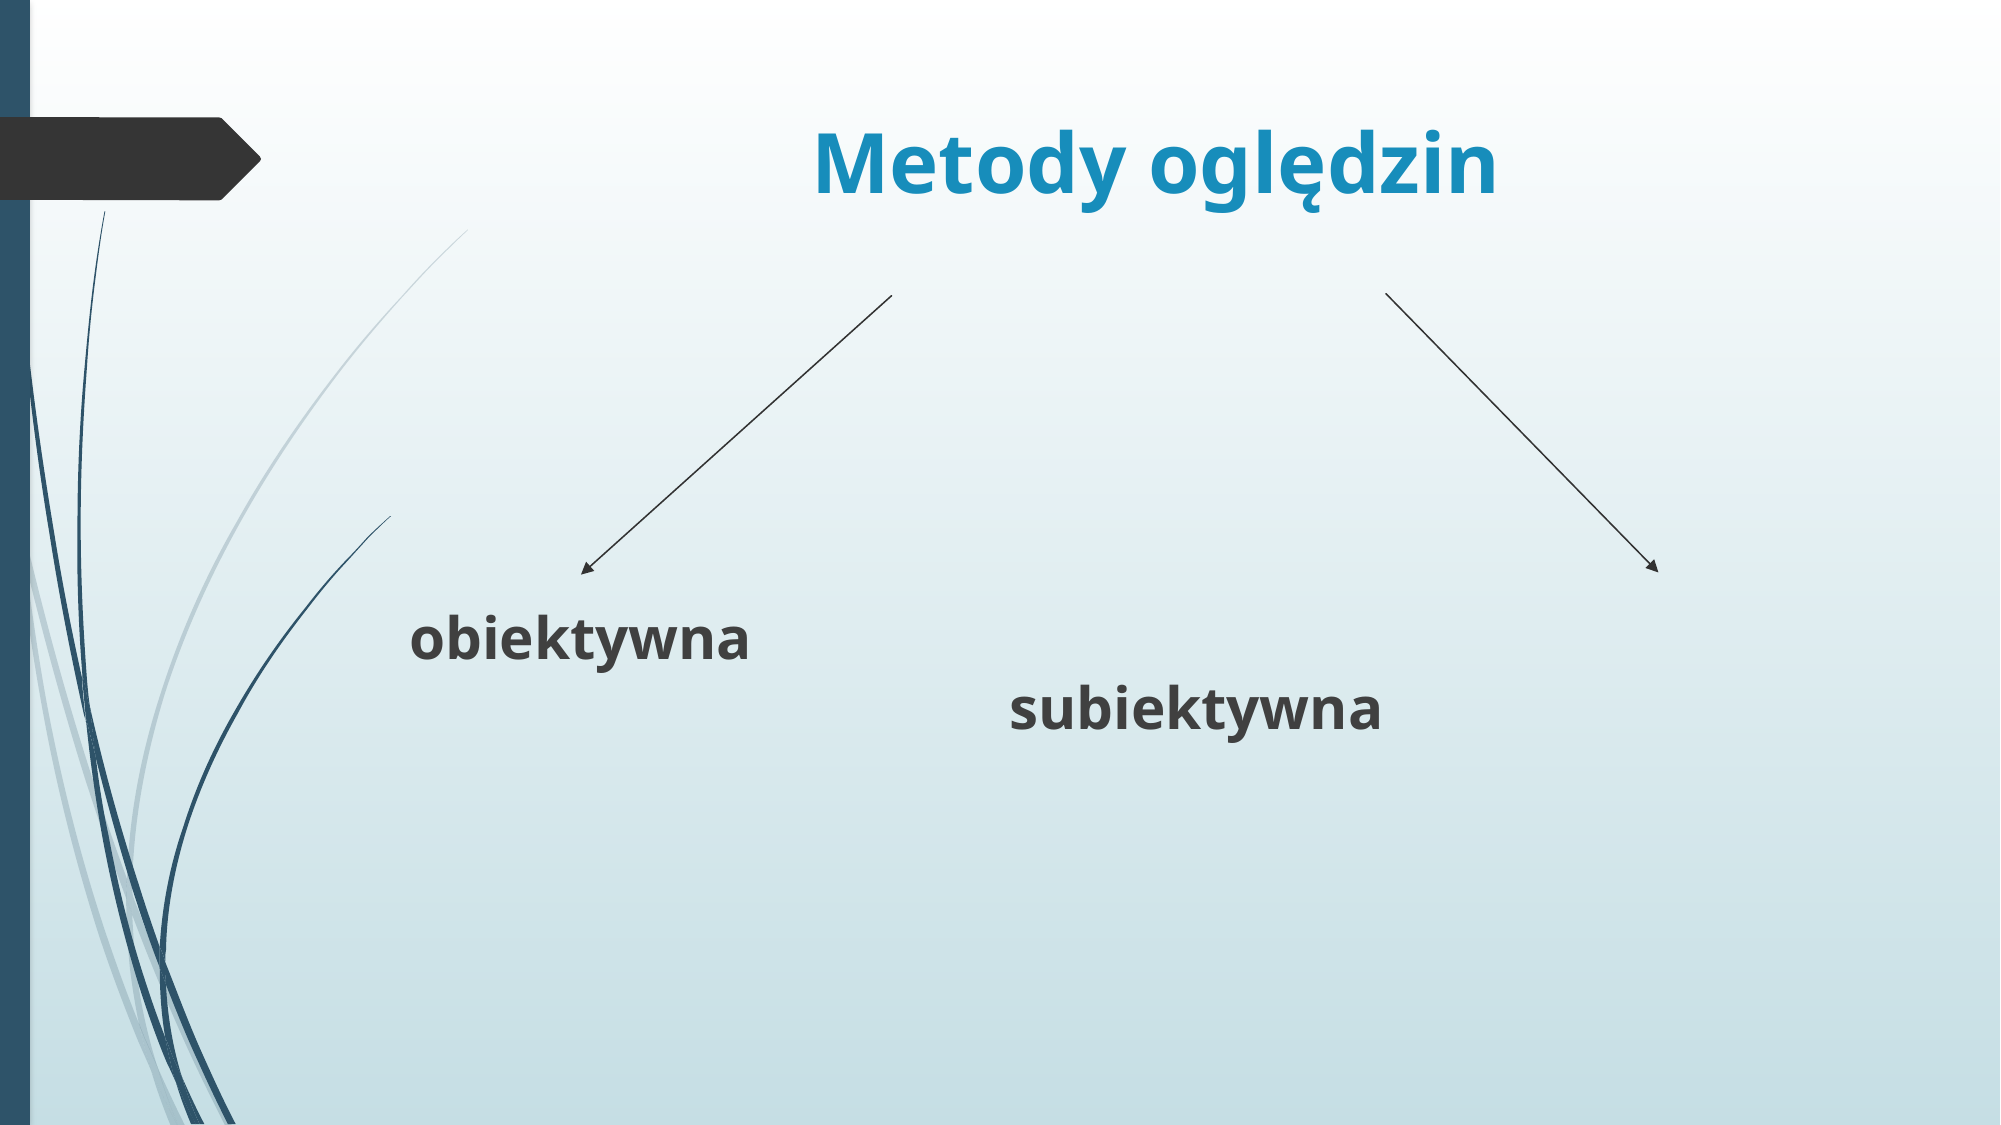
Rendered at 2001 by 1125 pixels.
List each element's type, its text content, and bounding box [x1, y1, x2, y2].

title Metody oględzin [425, 102, 1888, 270]
list obiektywna subiektywna [394, 270, 1919, 998]
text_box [580, 295, 892, 575]
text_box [1385, 293, 1659, 573]
